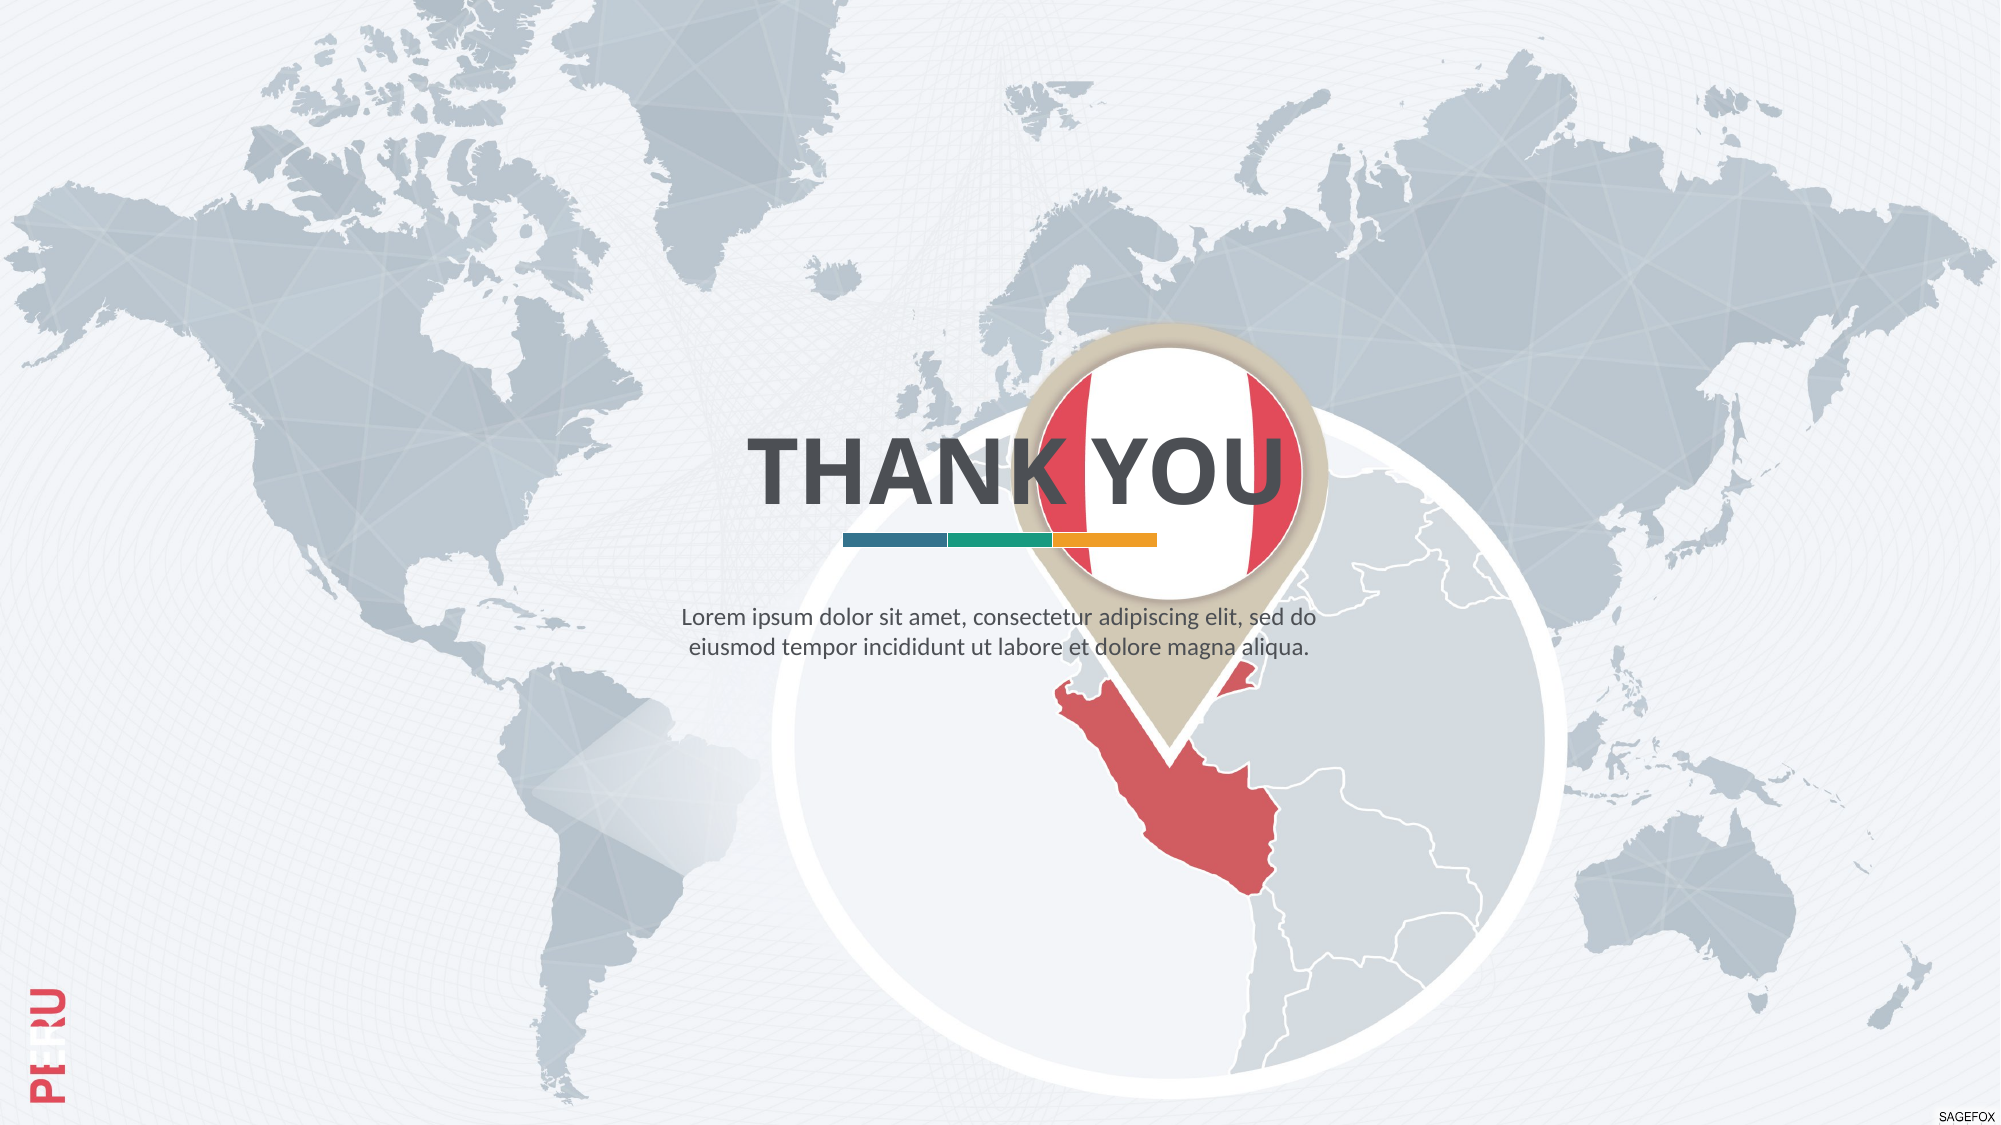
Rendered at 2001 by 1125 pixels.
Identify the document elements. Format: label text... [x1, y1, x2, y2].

text_box 3 [0, 0, 2000, 1125]
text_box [842, 532, 1158, 548]
text_box Lorem ipsum dolor sit amet, consectetur adipiscing elit, sed do eiusmod tempor incididunt ut labore et dolore magna aliqua. [660, 593, 1340, 668]
picture [1936, 1111, 1997, 1125]
text_box THANK YOU [565, 405, 1470, 531]
